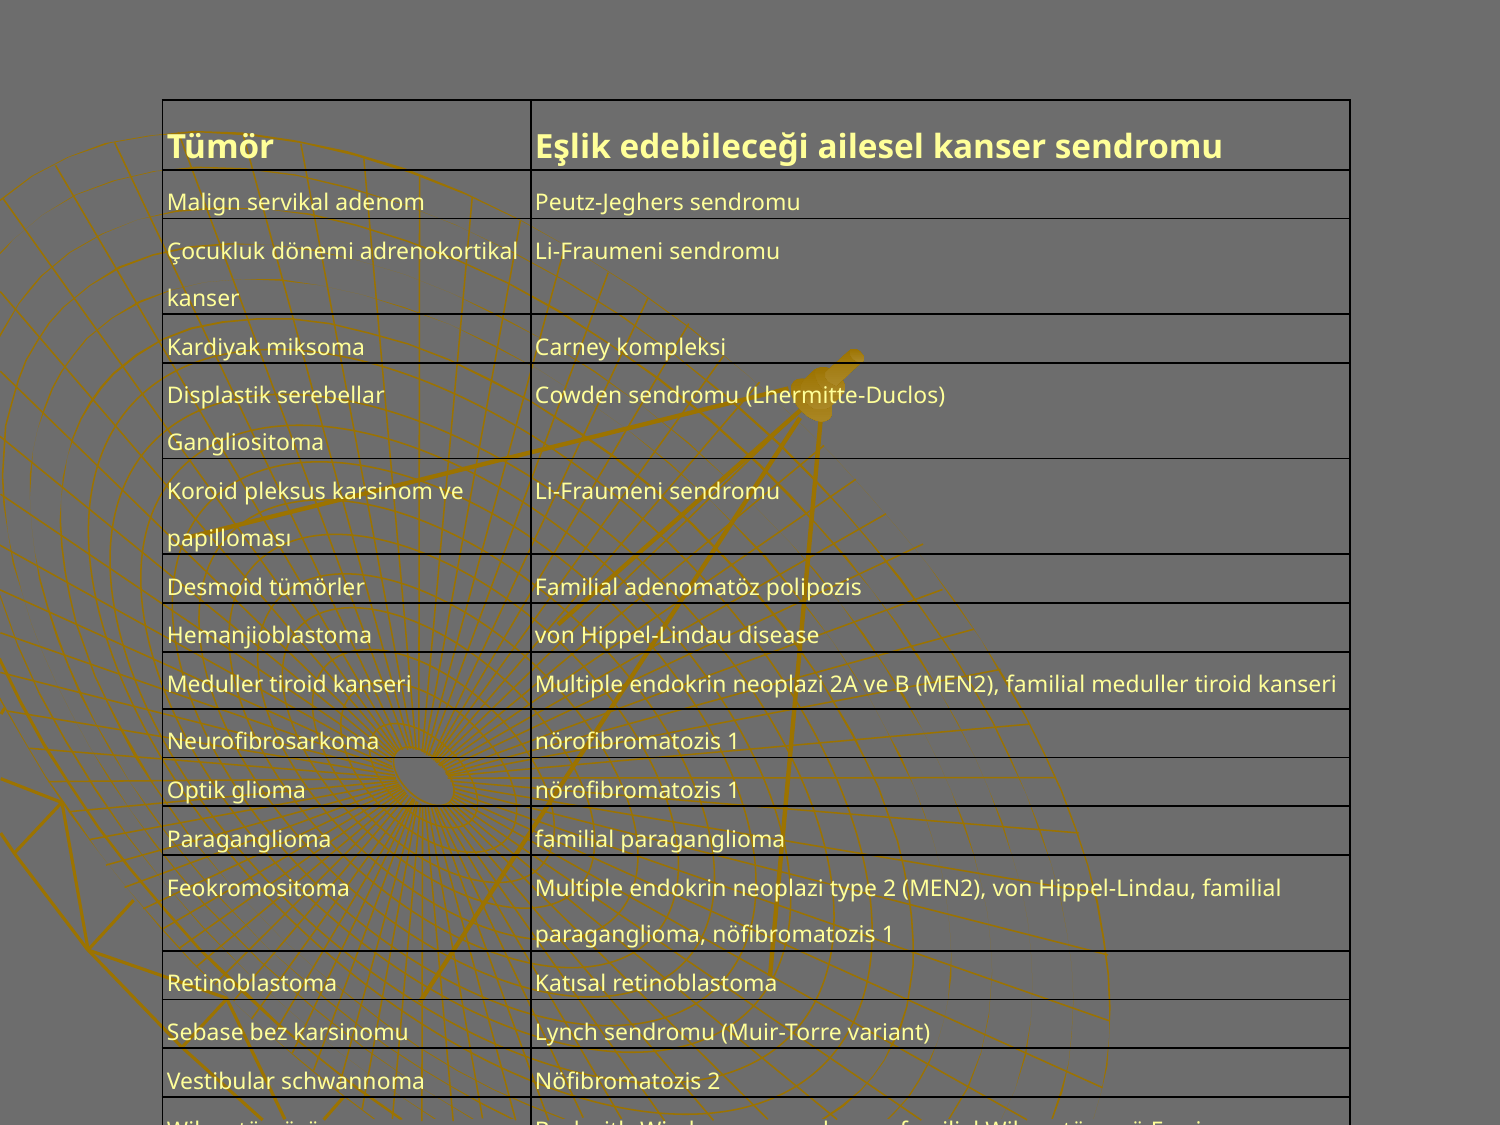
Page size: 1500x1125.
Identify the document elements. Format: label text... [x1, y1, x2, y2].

table_cell Retinoblastoma [163, 952, 530, 999]
table_cell Wilms tümörü [163, 1098, 530, 1125]
table_cell Li-Fraumeni sendromu [532, 219, 1349, 313]
table_cell Displastik serebellar Gangliositoma [163, 364, 530, 458]
table_cell Paraganglioma [163, 807, 530, 854]
table_cell nörofibromatozis 1 [532, 758, 1349, 805]
table_cell Desmoid tümörler [163, 555, 530, 602]
table_cell nörofibromatozis 1 [532, 710, 1349, 757]
table_header Eşlik edebileceği ailesel kanser sendromu [532, 101, 1349, 169]
table_cell Peutz-Jeghers sendromu [532, 171, 1349, 218]
table_cell Katısal retinoblastoma [532, 952, 1349, 999]
table_cell Cowden sendromu (Lhermitte-Duclos) [532, 364, 1349, 458]
table_header Tümör [163, 101, 530, 169]
table_cell Koroid pleksus karsinom ve papilloması [163, 459, 530, 553]
table_cell Malign servikal adenom [163, 171, 530, 218]
table_cell Çocukluk dönemi adrenokortikal kanser [163, 219, 530, 313]
table_cell Carney kompleksi [532, 315, 1349, 362]
table_cell Familial adenomatöz polipozis [532, 555, 1349, 602]
table_cell Li-Fraumeni sendromu [532, 459, 1349, 553]
table_cell von Hippel-Lindau disease [532, 604, 1349, 651]
table_cell familial paraganglioma [532, 807, 1349, 854]
table_cell Lynch sendromu (Muir-Torre variant) [532, 1000, 1349, 1047]
table_cell Vestibular schwannoma [163, 1049, 530, 1096]
table_cell Beckwith-Wiedemann sendromu, familial Wilms tümorü Frasier sendromu, Perlman sendromu, WAGR, v.b. [532, 1098, 1349, 1125]
table_cell Feokromositoma [163, 856, 530, 950]
table_cell Optik glioma [163, 758, 530, 805]
table_cell Kardiyak miksoma [163, 315, 530, 362]
table_cell Sebase bez karsinomu [163, 1000, 530, 1047]
table_cell Hemanjioblastoma [163, 604, 530, 651]
table_cell Nöfibromatozis 2 [532, 1049, 1349, 1096]
table_cell Meduller tiroid kanseri [163, 653, 530, 708]
table_cell Multiple endokrin neoplazi type 2 (MEN2), von Hippel-Lindau, familial paraganglioma, nöfibromatozis 1 [532, 856, 1349, 950]
table_cell Neurofibrosarkoma [163, 710, 530, 757]
table_cell Multiple endokrin neoplazi 2A ve B (MEN2), familial meduller tiroid kanseri [532, 653, 1349, 708]
